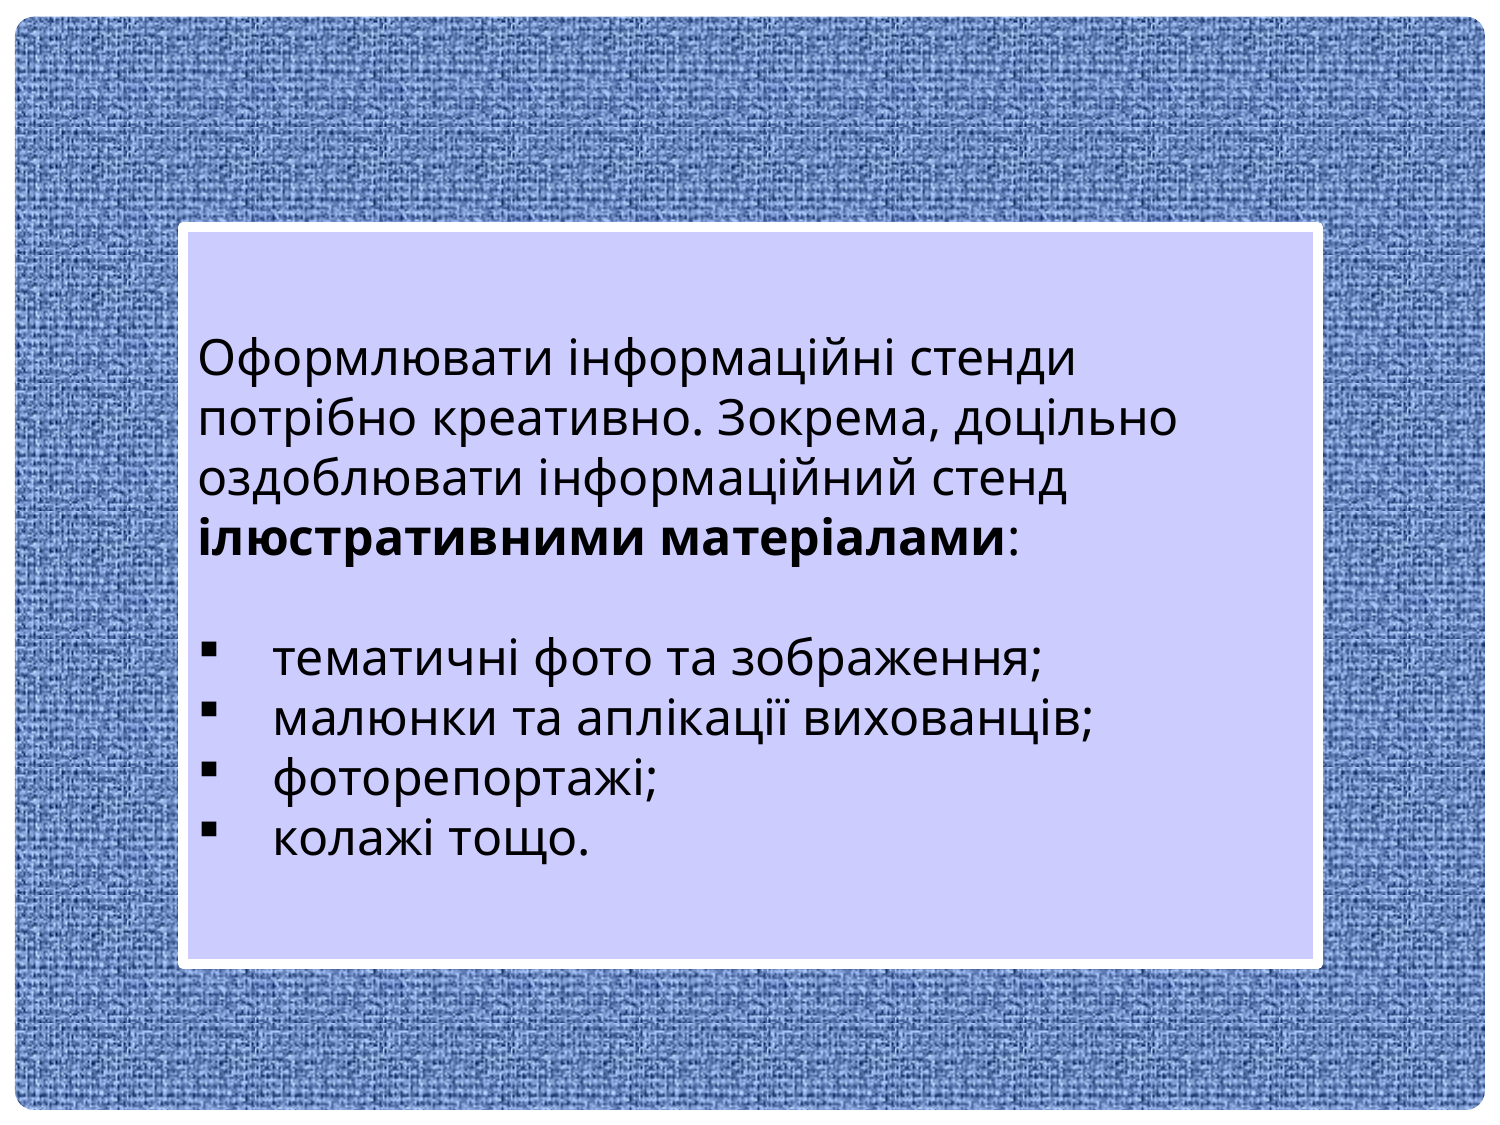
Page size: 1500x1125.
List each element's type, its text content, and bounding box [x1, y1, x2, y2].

text_box Оформлювати інформаційні стенди потрібно креативно. Зокрема, доцільно оздоблювати інформаційний стенд ілюстративними матеріалами: тематичні фото та зображення; малюнки та аплікації вихованців; фоторепортажі; колажі тощо. [180, 224, 1321, 967]
picture [14, 16, 1485, 1110]
